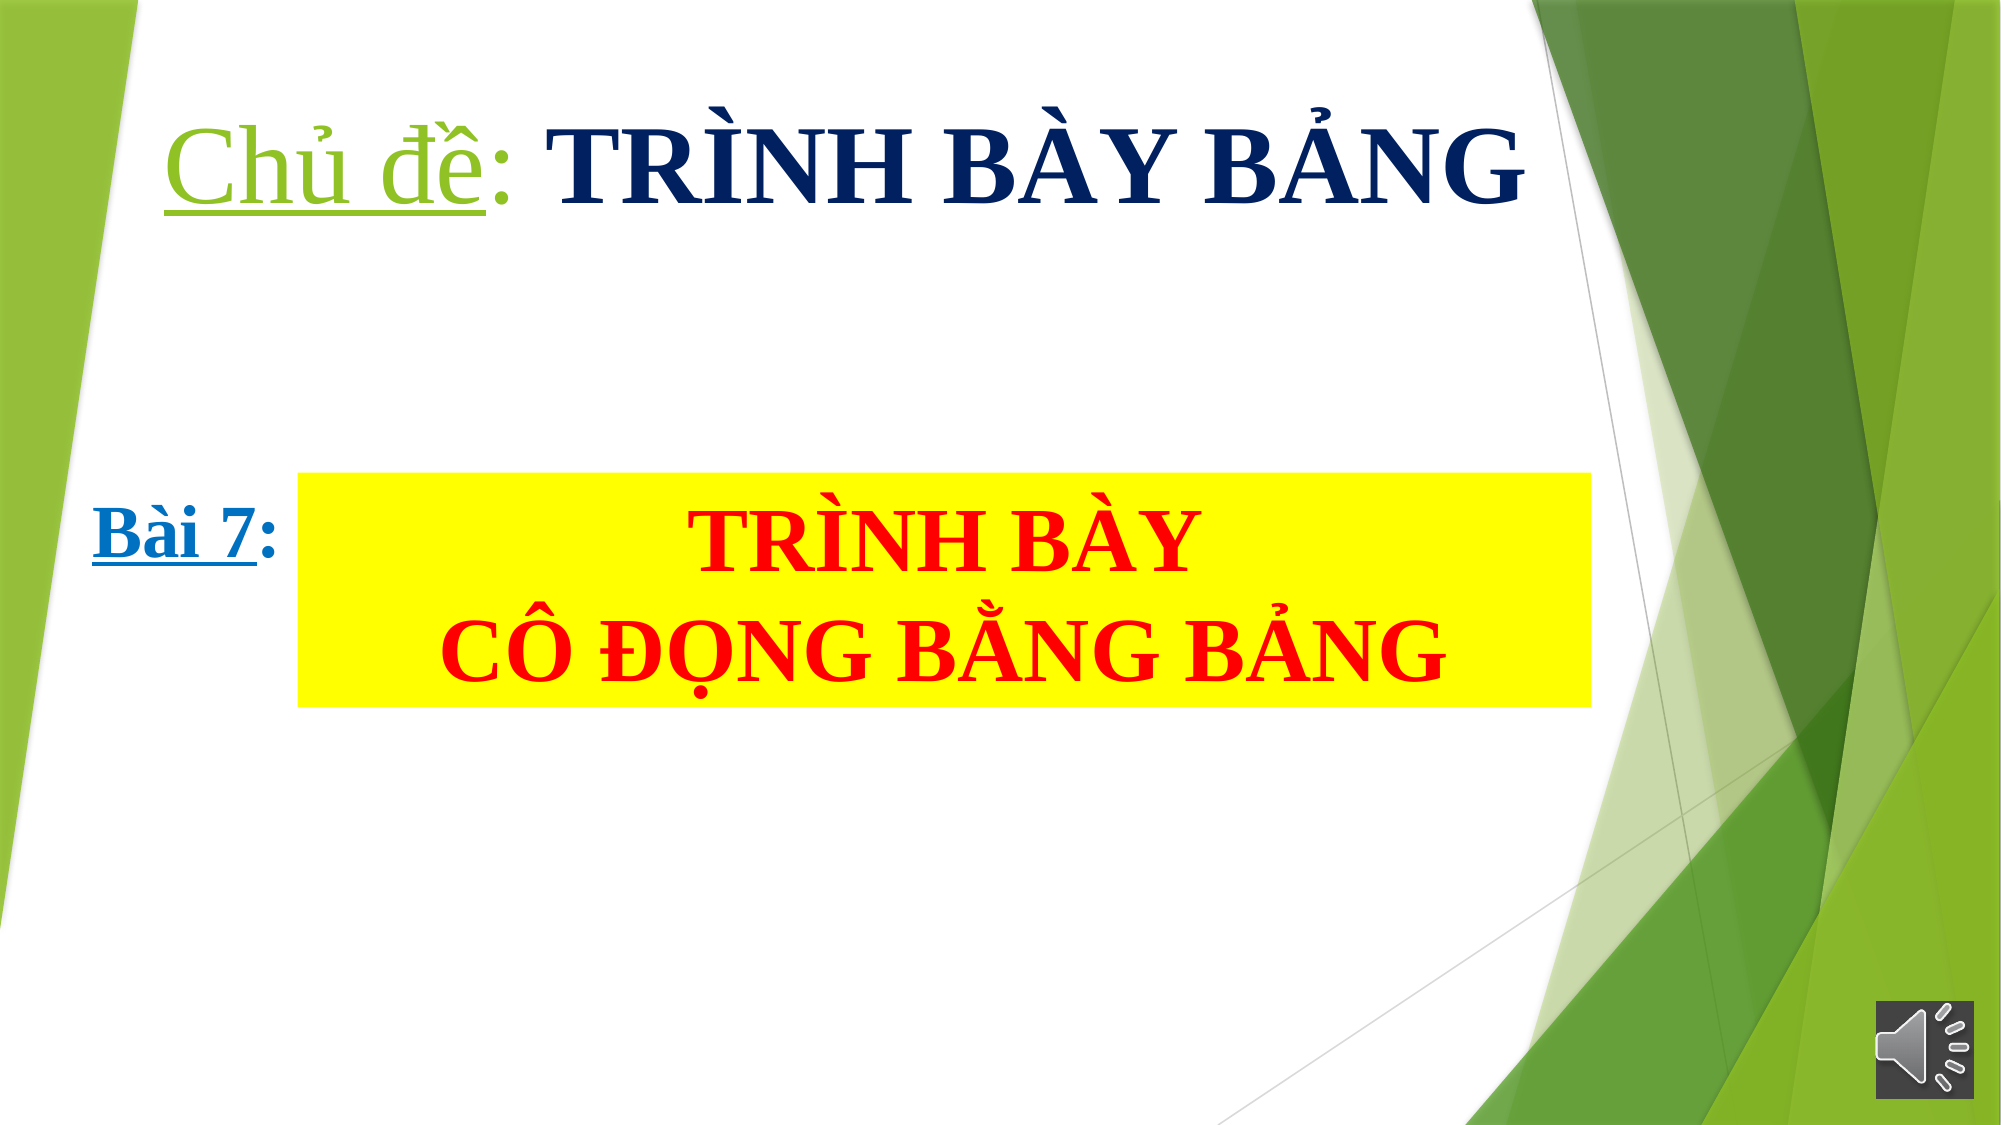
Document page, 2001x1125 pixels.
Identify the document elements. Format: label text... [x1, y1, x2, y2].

text_box Bài 7: [77, 475, 297, 580]
title Chủ đề: TRÌNH BÀY BẢNG [140, 47, 1553, 234]
picture [1874, 999, 1976, 1101]
text_box TRÌNH BÀY CÔ ĐỌNG BẰNG BẢNG [297, 472, 1591, 708]
